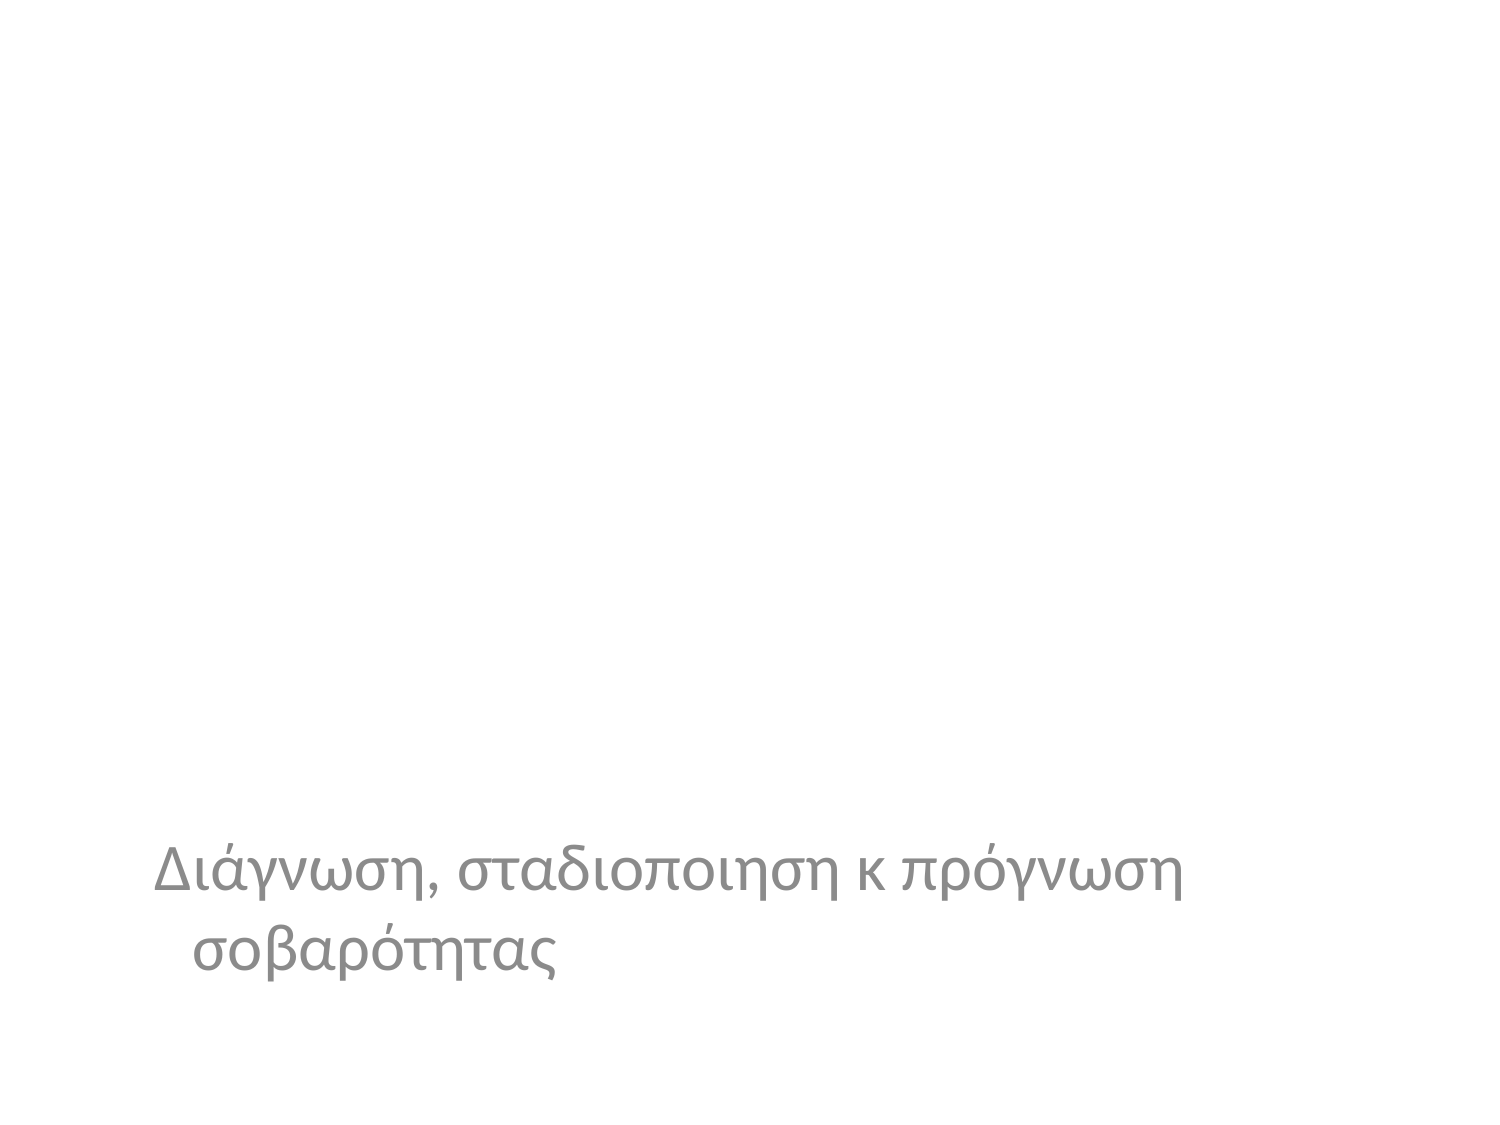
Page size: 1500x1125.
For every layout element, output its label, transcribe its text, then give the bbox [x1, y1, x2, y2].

list Διάγνωση, σταδιοποιηση κ πρόγνωση σοβαρότητας [102, 752, 1397, 999]
